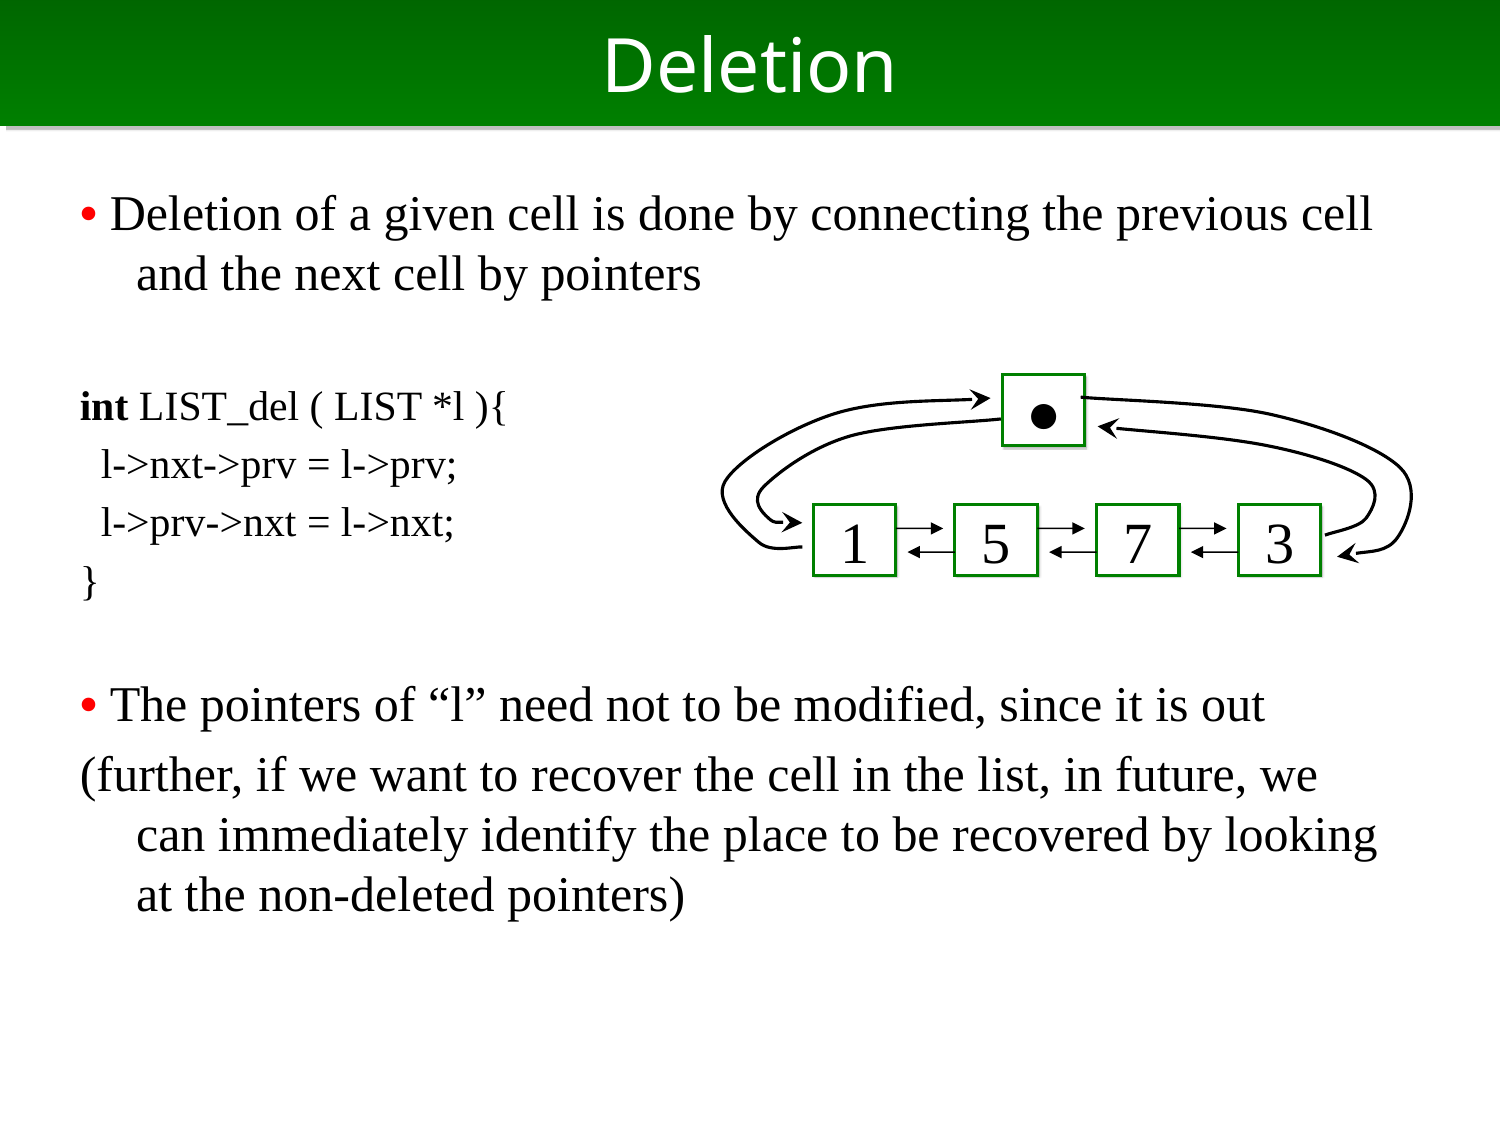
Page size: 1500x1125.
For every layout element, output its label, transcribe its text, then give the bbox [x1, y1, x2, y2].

list • Deletion of a given cell is done by connecting the previous cell and the next cell by pointers int LIST_del ( LIST *l ){ l->nxt->prv = l->prv; l->prv->nxt = l->nxt; } • The pointers of “l” need not to be modified, since it is out (further, if we want to recover the cell in the list, in future, we can immediately identify the place to be recovered by looking at the non-deleted pointers) [64, 172, 1400, 988]
text_box 1 [813, 504, 896, 576]
text_box 7 [1096, 504, 1180, 576]
text_box [1037, 522, 1085, 535]
title Deletion [0, 0, 1500, 126]
text_box [895, 522, 944, 535]
text_box 5 [954, 504, 1038, 576]
text_box [1049, 545, 1097, 559]
text_box [907, 545, 955, 559]
text_box [1097, 418, 1376, 536]
text_box 3 [1238, 504, 1321, 576]
text_box [722, 389, 991, 549]
text_box [1080, 397, 1412, 564]
text_box [895, 418, 1001, 475]
text_box [1190, 545, 1239, 559]
text_box ● [1002, 374, 1085, 446]
text_box [1179, 522, 1227, 535]
